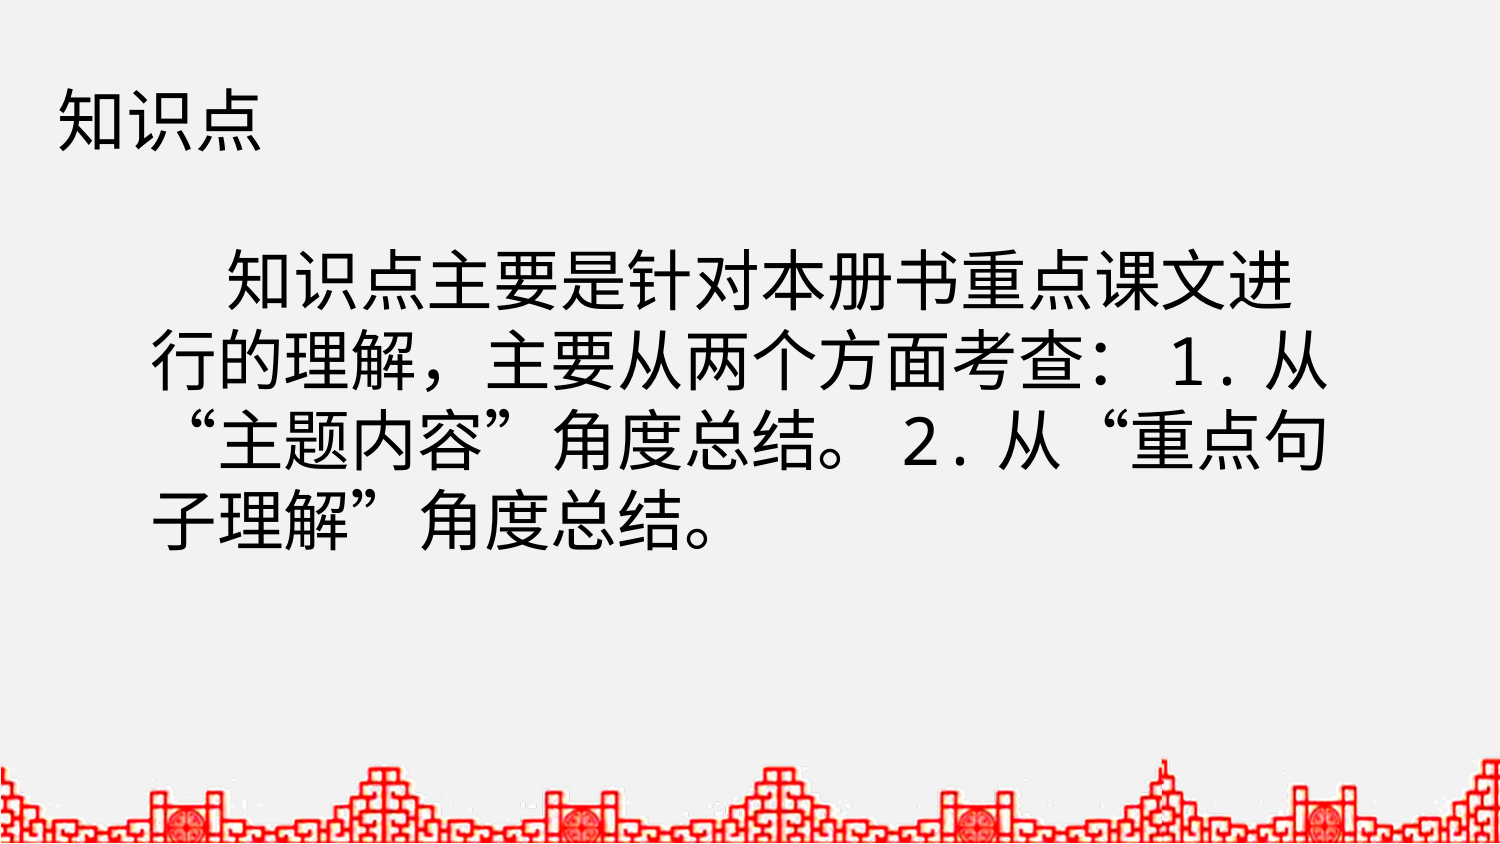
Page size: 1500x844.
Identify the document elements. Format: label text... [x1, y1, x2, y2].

text_box 知识点主要是针对本册书重点课文进行的理解，主要从两个方面考查：1.从“主题内容”角度总结。2.从“重点句子理解”角度总结。 [135, 231, 1365, 567]
text_box 知识点 [35, 70, 287, 168]
